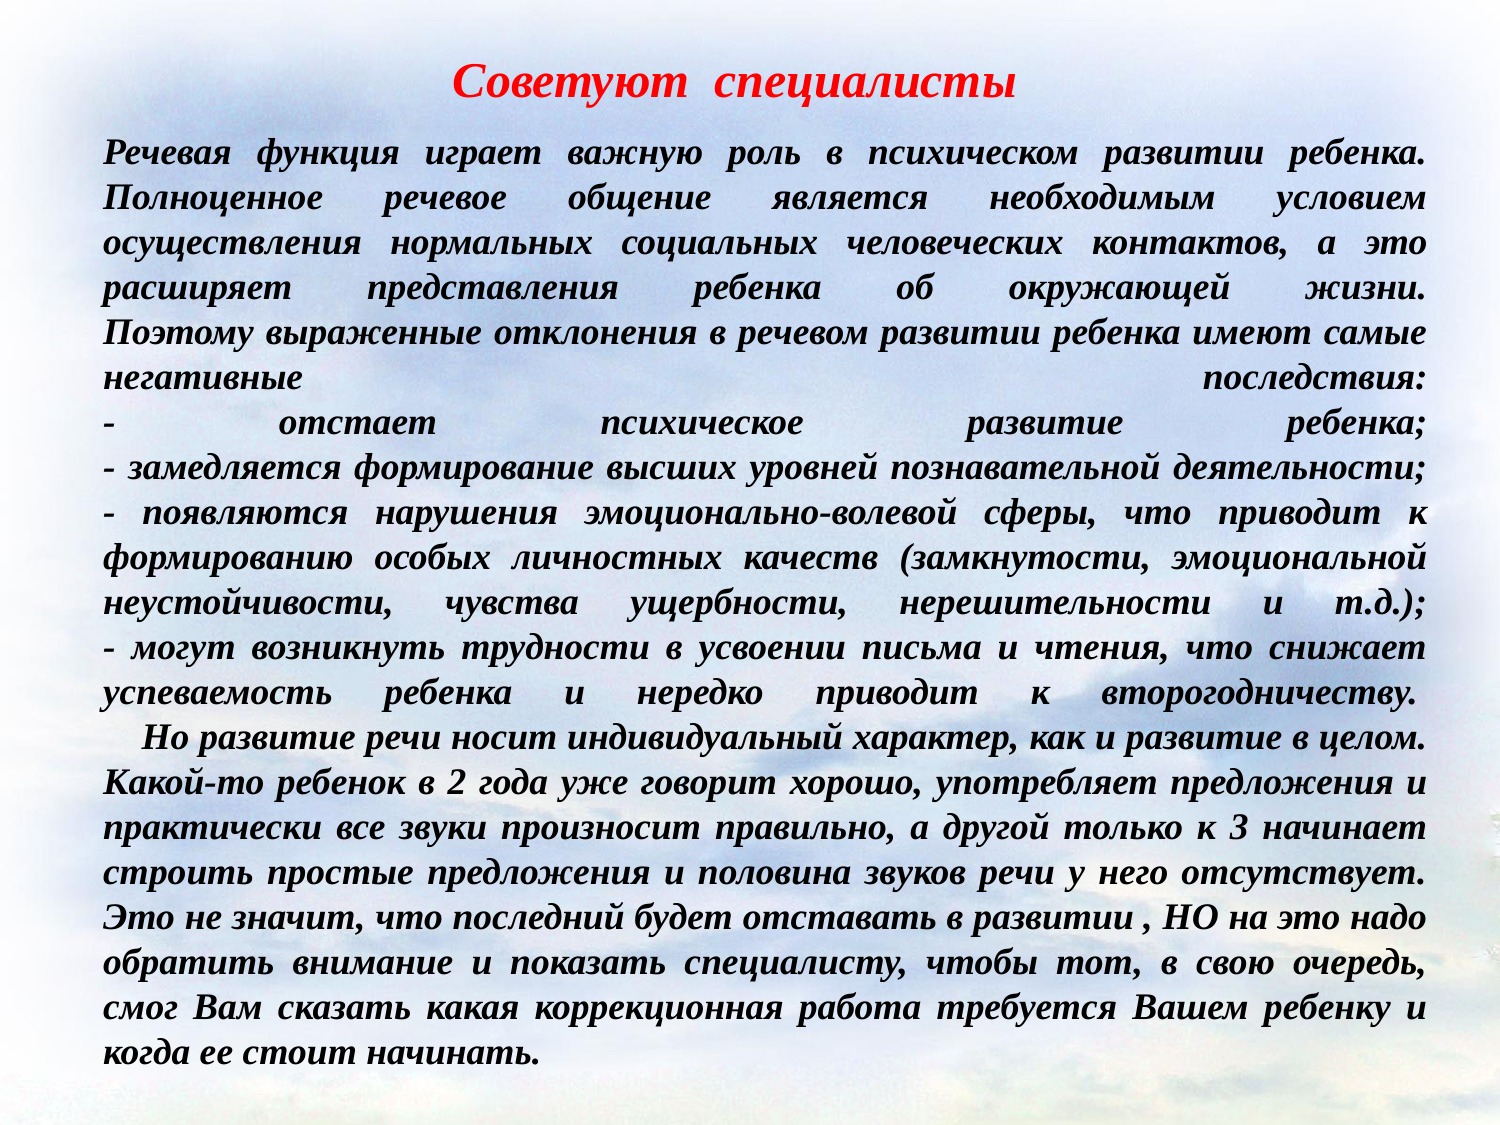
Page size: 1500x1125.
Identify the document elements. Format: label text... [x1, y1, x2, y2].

picture [0, 0, 1500, 1125]
text_box Речевая функция играет важную роль в психическом развитии ребенка. Полноценное речевое общение является необходимым условием осуществления нормальных социальных человеческих контактов, а это расширяет представления ребенка об окружающей жизни. Поэтому выраженные отклонения в речевом развитии ребенка имеют самые негативные последствия: - отстает психическое развитие ребенка; - замедляется формирование высших уровней познавательной деятельности; - появляются нарушения эмоционально-волевой сферы, что приводит к формированию особых личностных качеств (замкнутости, эмоциональной неустойчивости, чувства ущербности, нерешительности и т.д.); - могут возникнуть трудности в усвоении письма и чтения, что снижает успеваемость ребенка и нередко приводит к второгодничеству. Но развитие речи носит индивидуальный характер, как и развитие в целом. Какой-то ребенок в 2 года уже говорит хорошо, употребляет предложения и практически все звуки произносит правильно, а другой только к 3 начинает строить простые предложения и половина звуков речи у него отсутствует. Это не значит, что последний будет отставать в развитии , НО на это надо обратить внимание и показать специалисту, чтобы тот, в свою очередь, смог Вам сказать какая коррекционная работа требуется Вашем ребенку и когда ее стоит начинать. [88, 119, 1443, 1125]
text_box Советуют специалисты [437, 39, 1033, 115]
